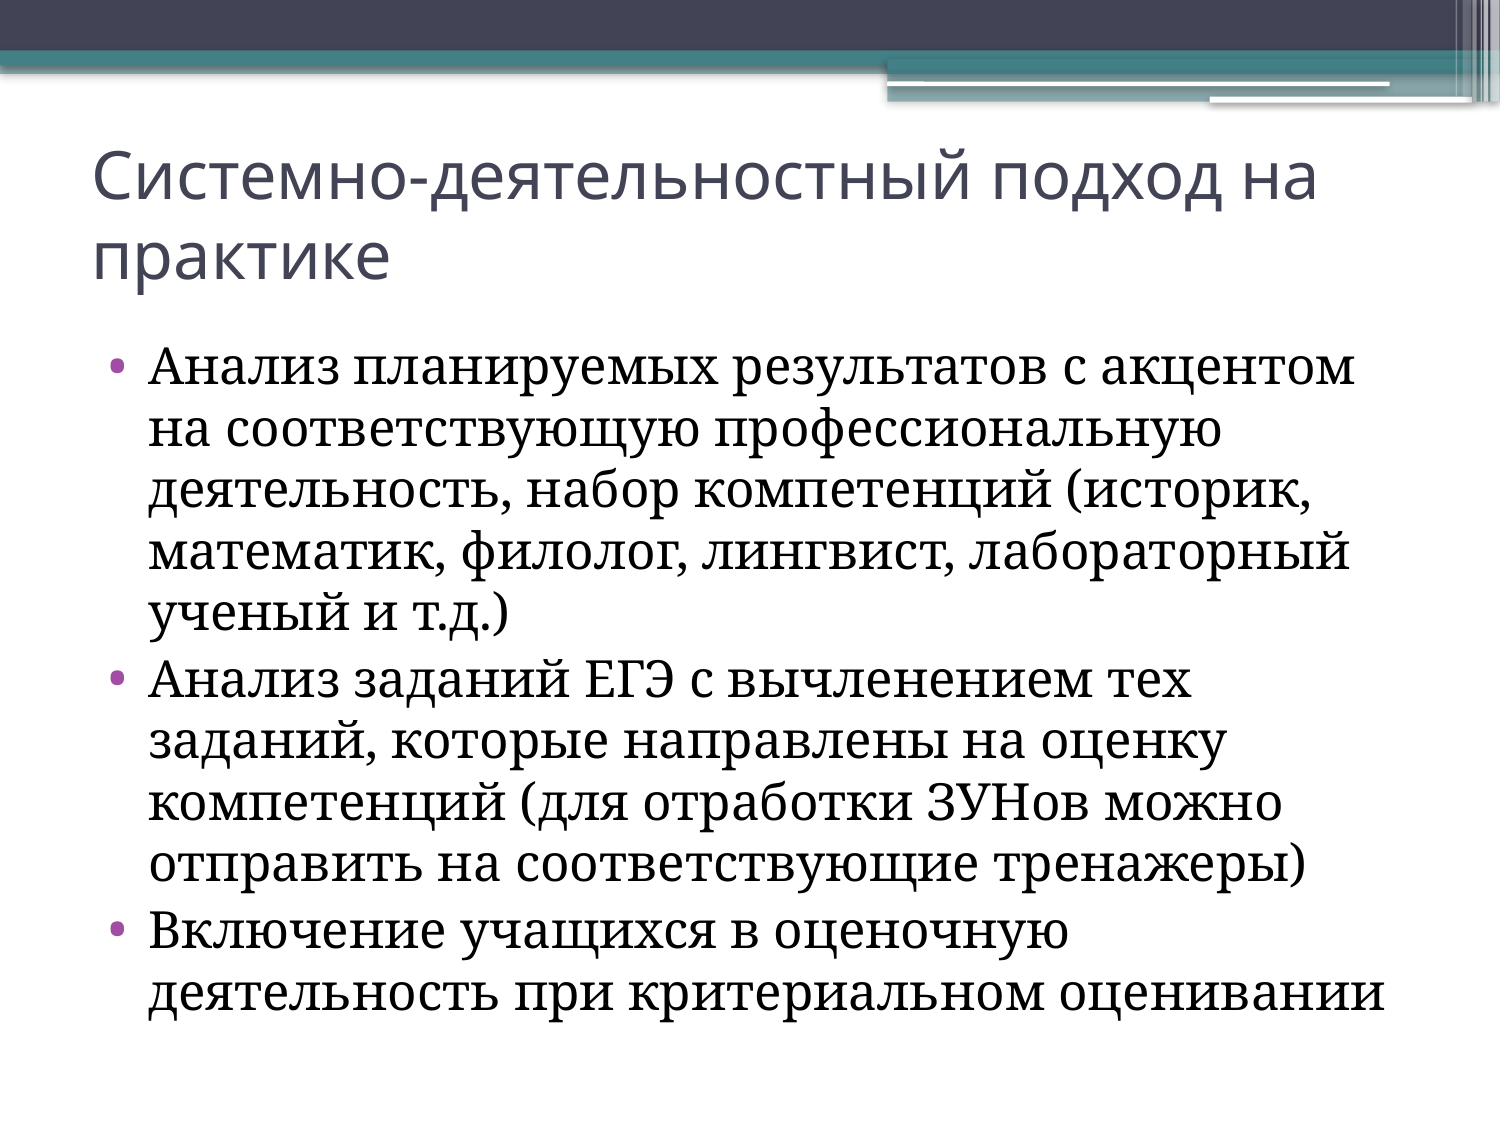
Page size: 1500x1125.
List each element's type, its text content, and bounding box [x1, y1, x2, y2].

title Системно-деятельностный подход на практике [76, 125, 1427, 301]
list Анализ планируемых результатов с акцентом на соответствующую профессиональную деятельность, набор компетенций (историк, математик, филолог, лингвист, лабораторный ученый и т.д.) Анализ заданий ЕГЭ с вычленением тех заданий, которые направлены на оценку компетенций (для отработки ЗУНов можно отправить на соответствующие тренажеры) Включение учащихся в оценочную деятельность при критериальном оценивании [76, 326, 1427, 1036]
